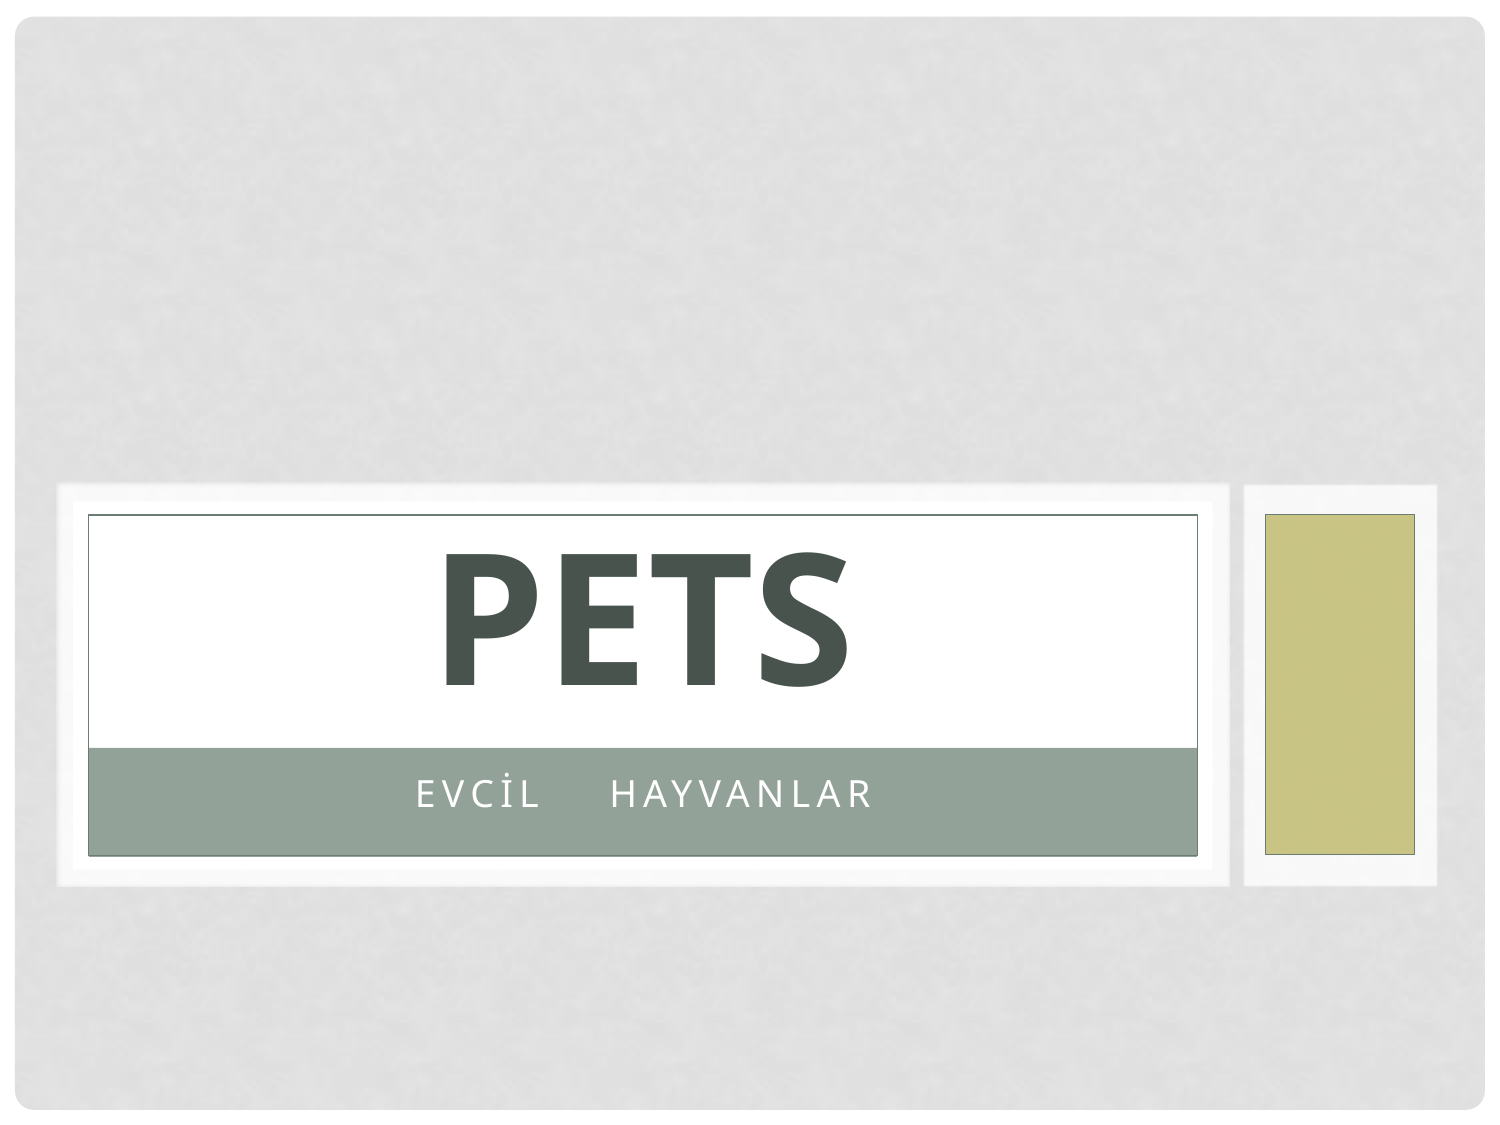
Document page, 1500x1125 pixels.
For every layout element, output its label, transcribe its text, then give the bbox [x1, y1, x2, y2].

subtitle Evcil hayvanlar [105, 762, 1181, 838]
title PETS [99, 529, 1187, 730]
